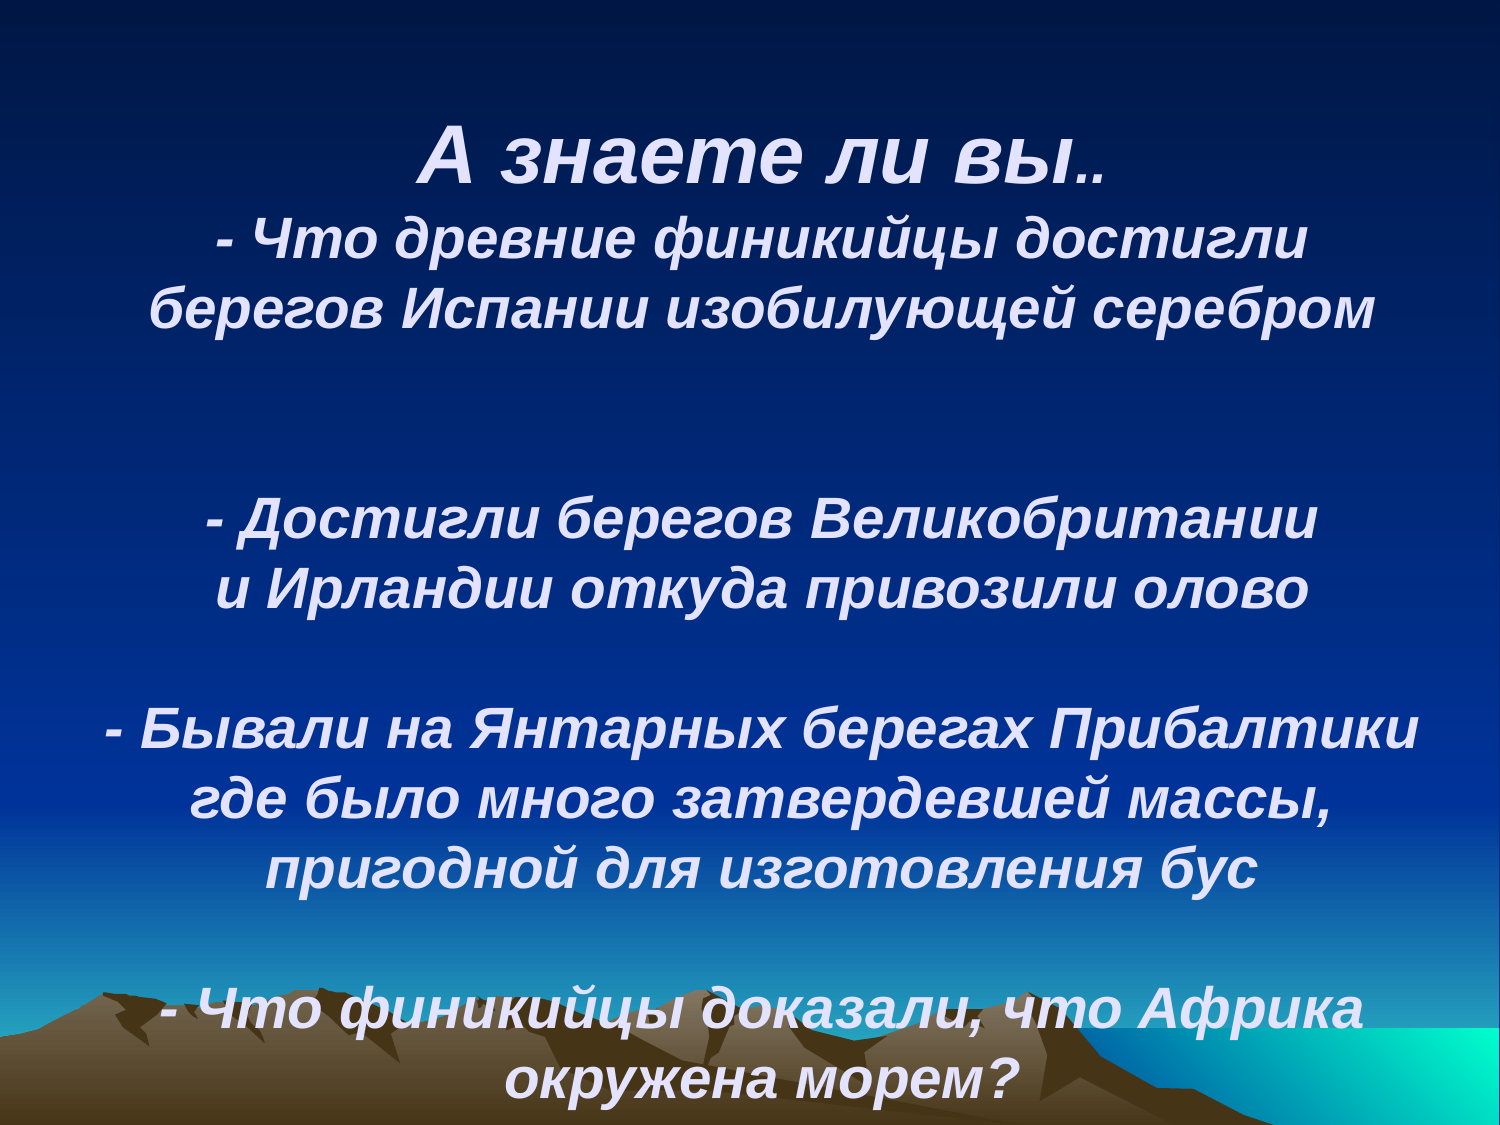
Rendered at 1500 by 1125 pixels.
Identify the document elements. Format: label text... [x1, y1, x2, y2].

title А знаете ли вы.. - Что древние финикийцы достигли берегов Испании изобилующей серебром - Достигли берегов Великобритании и Ирландии откуда привозили олово - Бывали на Янтарных берегах Прибалтики где было много затвердевшей массы, пригодной для изготовления бус - Что финикийцы доказали, что Африка окружена морем? [87, 462, 1438, 748]
